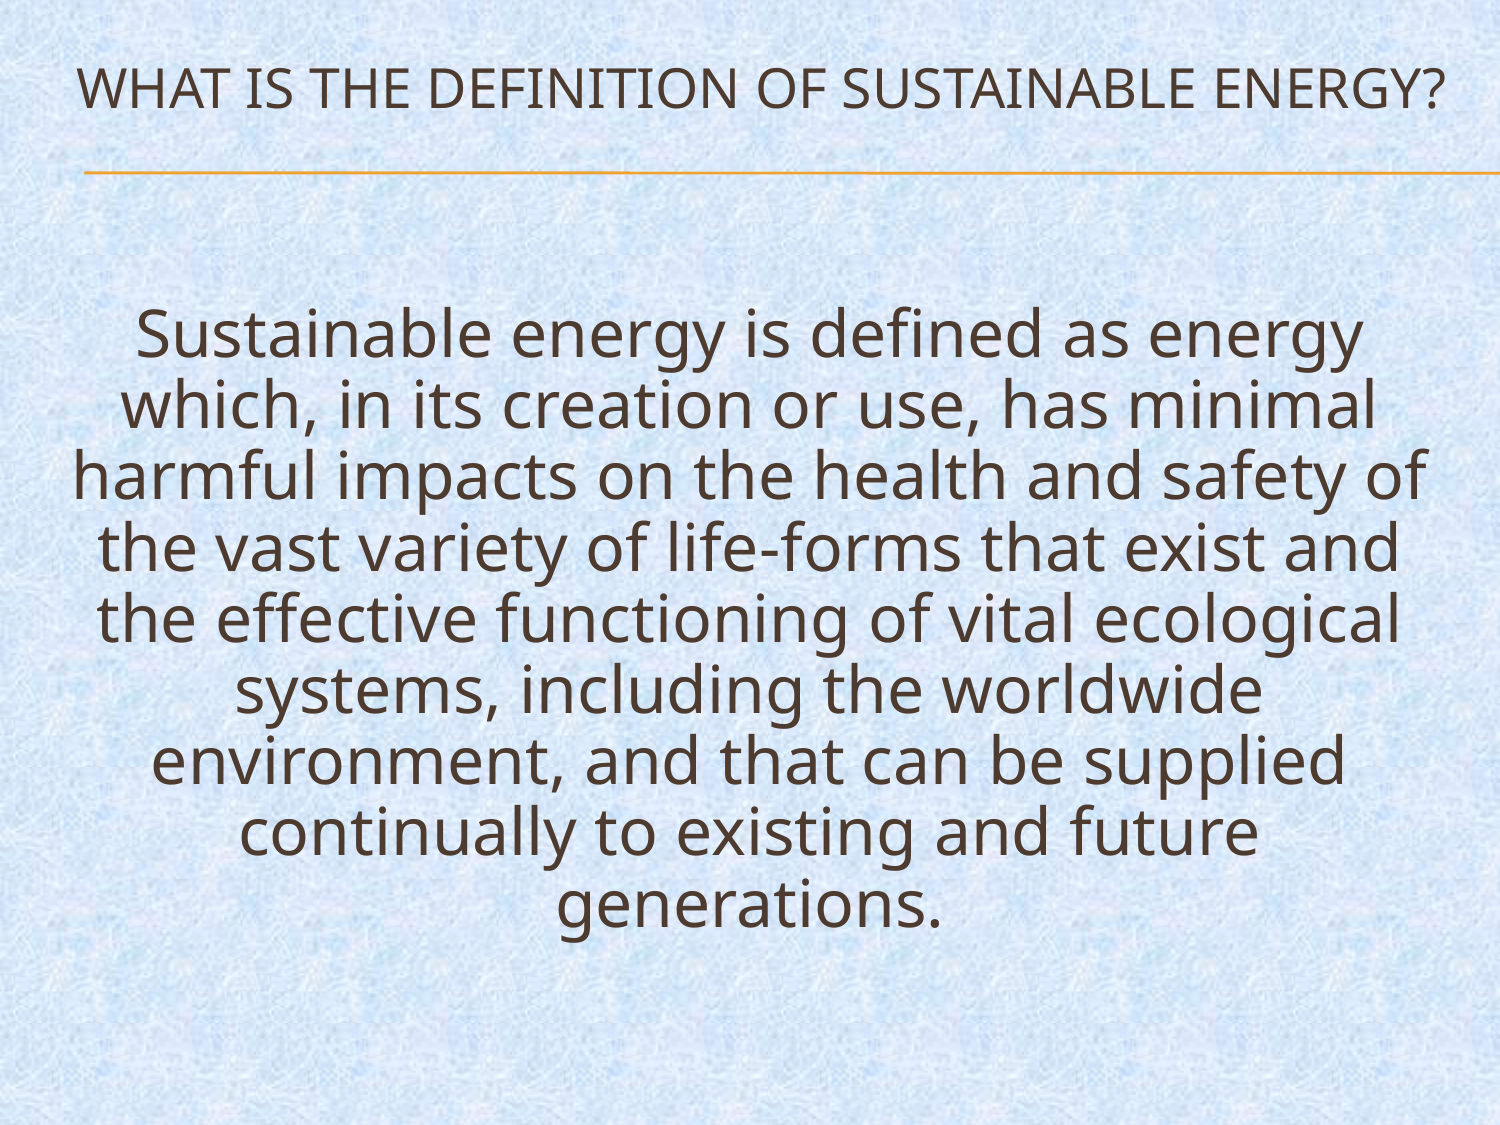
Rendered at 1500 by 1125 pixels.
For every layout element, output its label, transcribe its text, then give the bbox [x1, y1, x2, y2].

picture [0, 0, 1500, 1125]
title What is the definition of sustainable energy? [50, 17, 1475, 156]
text_box Sustainable energy is defined as energy which, in its creation or use, has minimal harmful impacts on the health and safety of the vast variety of life-forms that exist and the effective functioning of vital ecological systems, including the worldwide environment, and that can be supplied continually to existing and future generations. [46, 292, 1454, 950]
